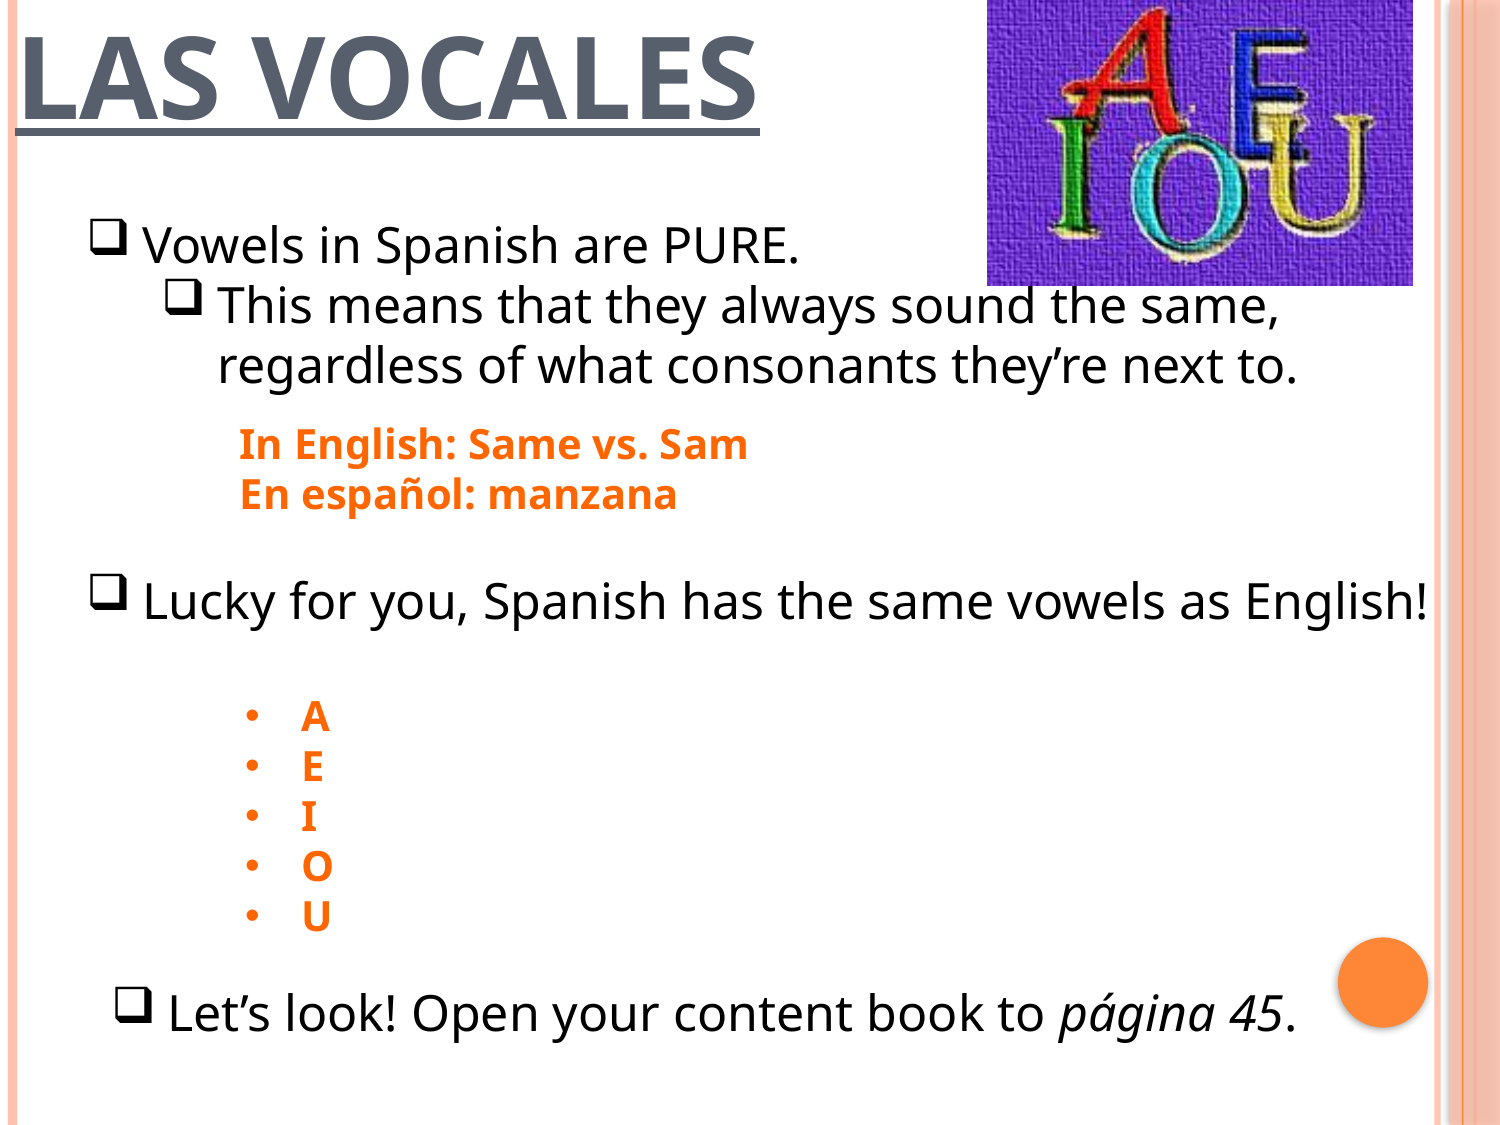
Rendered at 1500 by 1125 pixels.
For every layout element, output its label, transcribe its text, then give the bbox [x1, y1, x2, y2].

text_box Vowels in Spanish are PURE. This means that they always sound the same, regardless of what consonants they’re next to. [71, 206, 1422, 401]
text_box A E I O U [230, 682, 1281, 948]
text_box In English: Same vs. Sam En español: manzana [224, 410, 1275, 526]
text_box Lucky for you, Spanish has the same vowels as English! [71, 561, 1500, 637]
title Las Vocales [0, 0, 983, 150]
text_box Let’s look! Open your content book to página 45. [96, 974, 1447, 1049]
picture [986, 0, 1414, 286]
